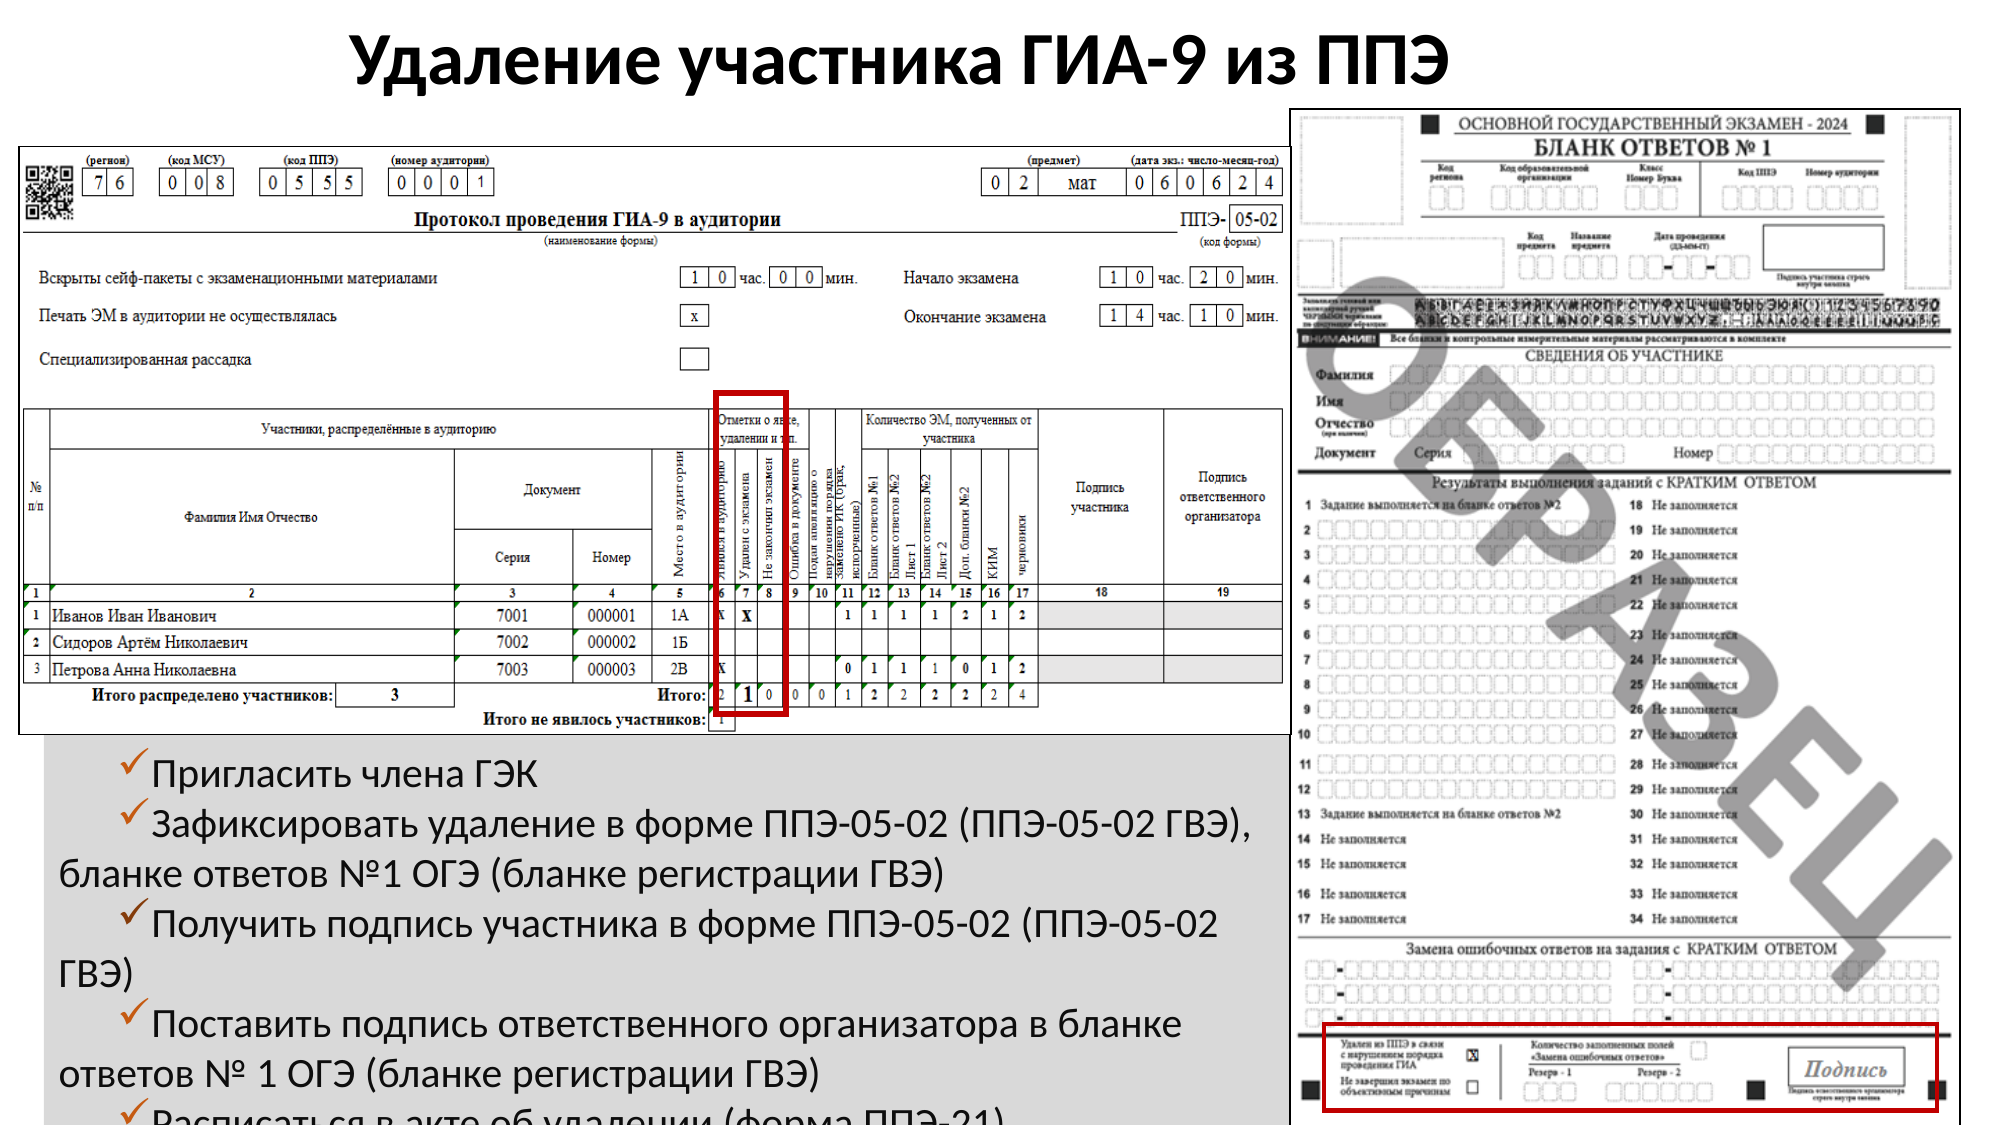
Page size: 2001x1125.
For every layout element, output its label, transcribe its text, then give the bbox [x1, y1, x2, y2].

text_box Удаление участника ГИА-9 из ППЭ [135, 2, 1666, 108]
picture [19, 109, 1960, 1125]
text_box Пригласить члена ГЭК Зафиксировать удаление в форме ППЭ-05-02 (ППЭ-05-02 ГВЭ), бланке ответов №1 ОГЭ (бланке регистрации ГВЭ) Получить подпись участника в форме ППЭ-05-02 (ППЭ-05-02 ГВЭ) Поставить подпись ответственного организатора в бланке ответов № 1 ОГЭ (бланке регистрации ГВЭ) Расписаться в акте об удалении (форма ППЭ-21) [43, 735, 1289, 1125]
